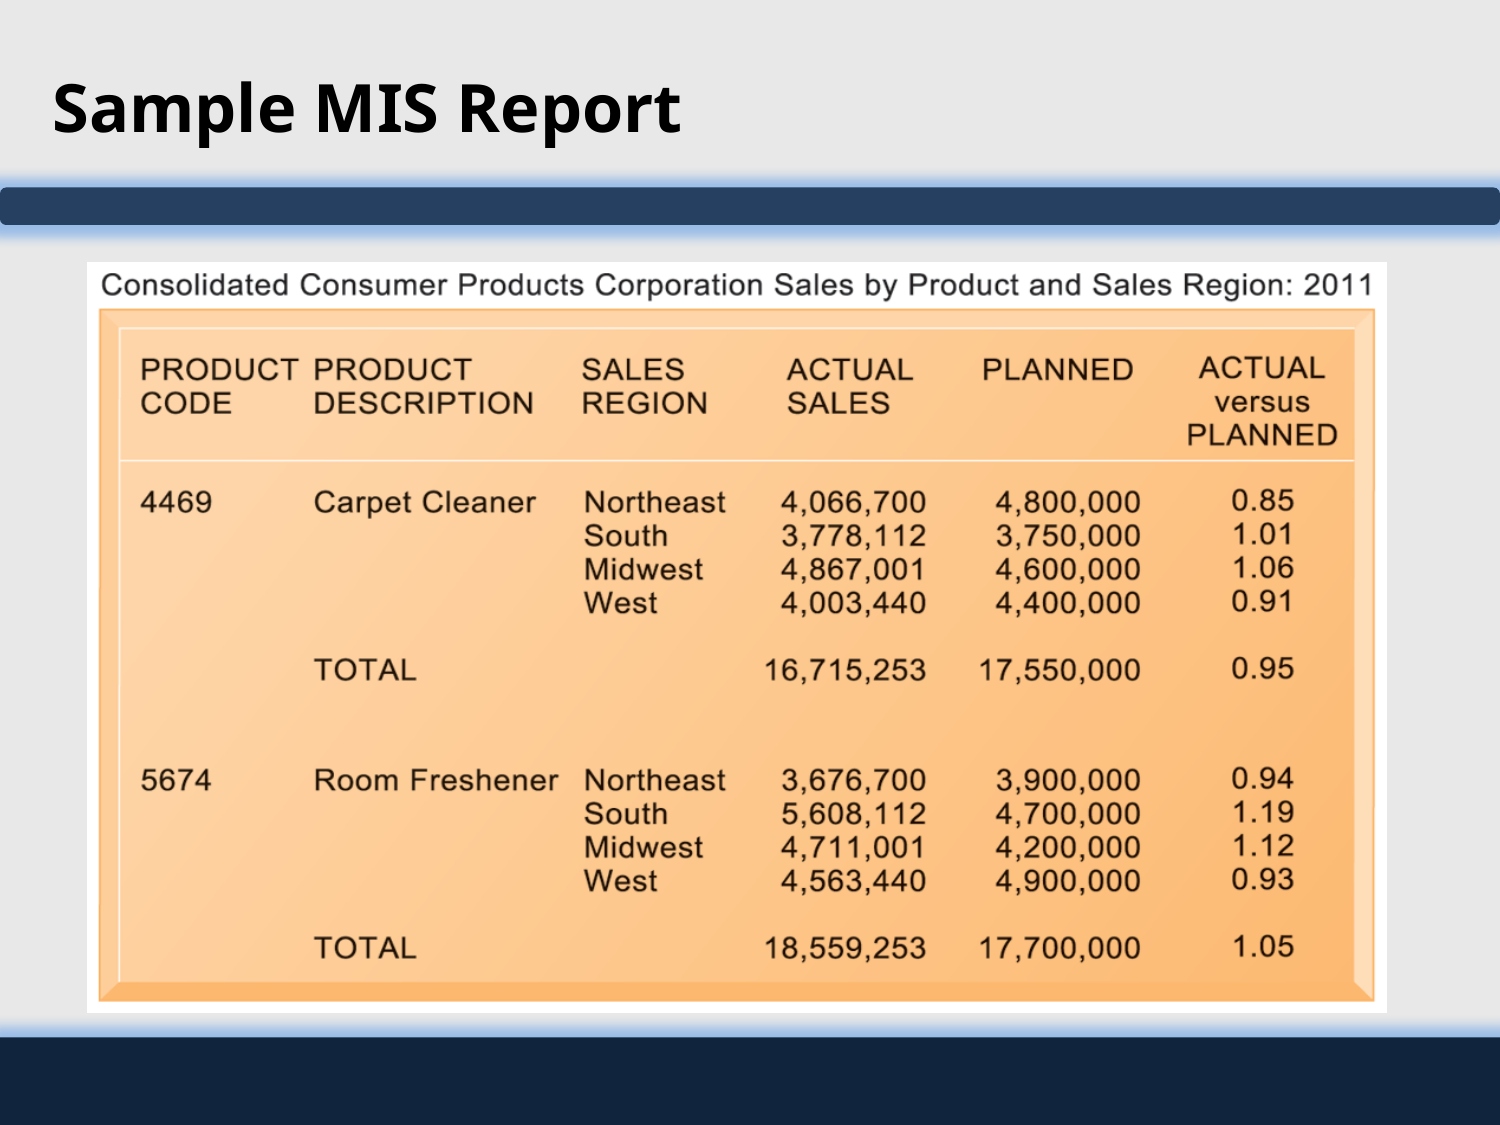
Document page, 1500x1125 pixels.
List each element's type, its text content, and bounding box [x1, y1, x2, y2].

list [87, 262, 1388, 1013]
title Sample MIS Report [37, 49, 1338, 163]
